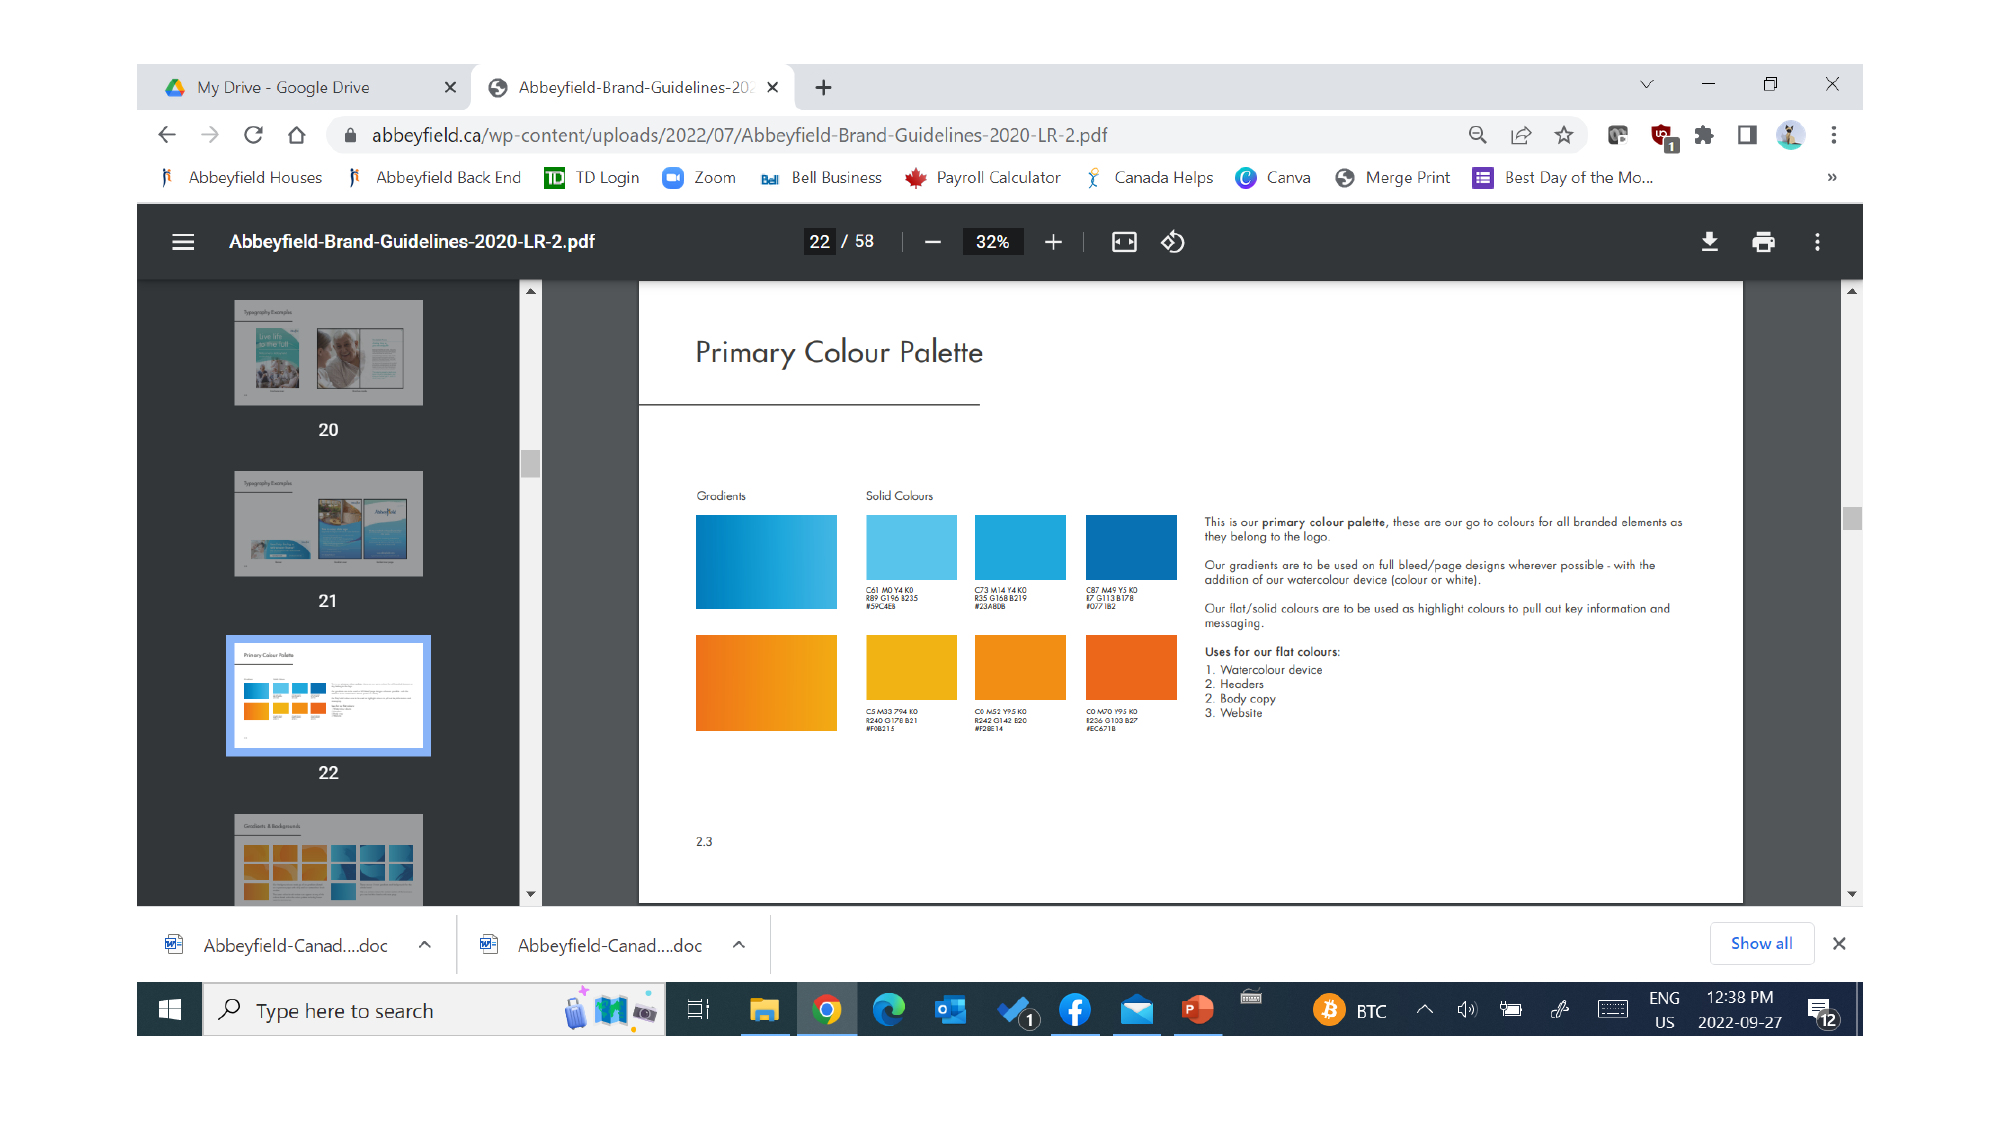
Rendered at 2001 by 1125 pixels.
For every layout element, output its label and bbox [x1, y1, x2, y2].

picture [137, 64, 1863, 1036]
